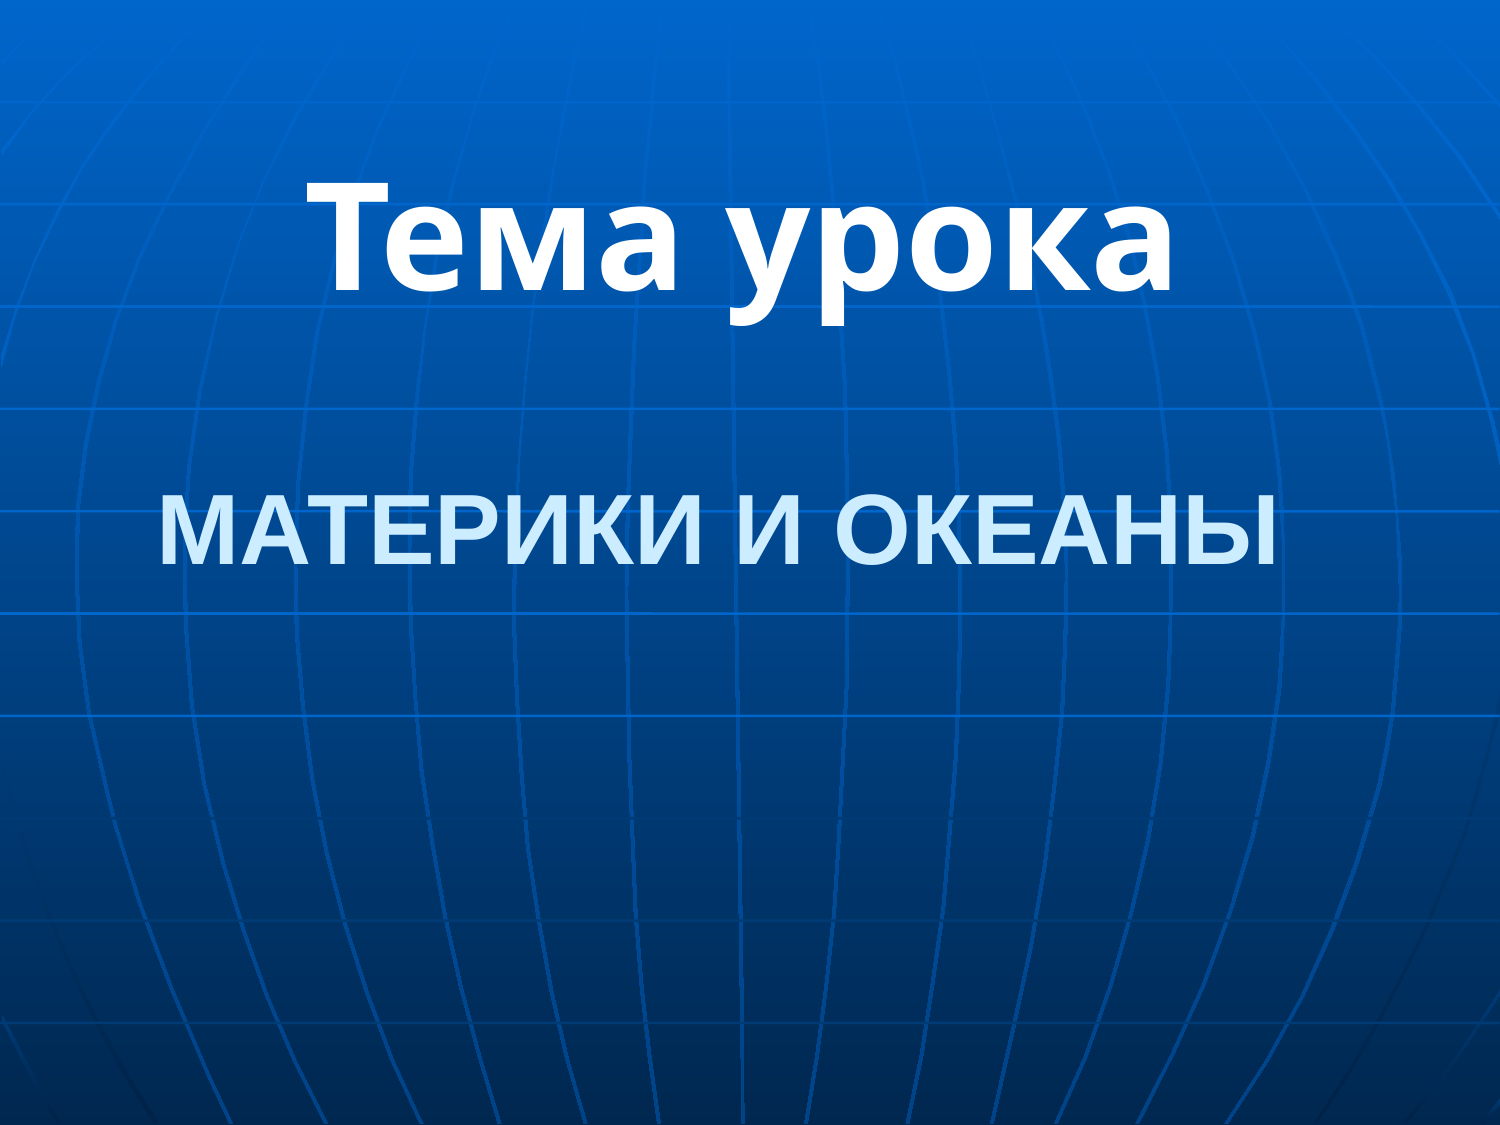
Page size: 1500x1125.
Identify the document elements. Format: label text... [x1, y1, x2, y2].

title Материки и океаны [81, 456, 1358, 610]
list Тема урока [105, 128, 1381, 329]
